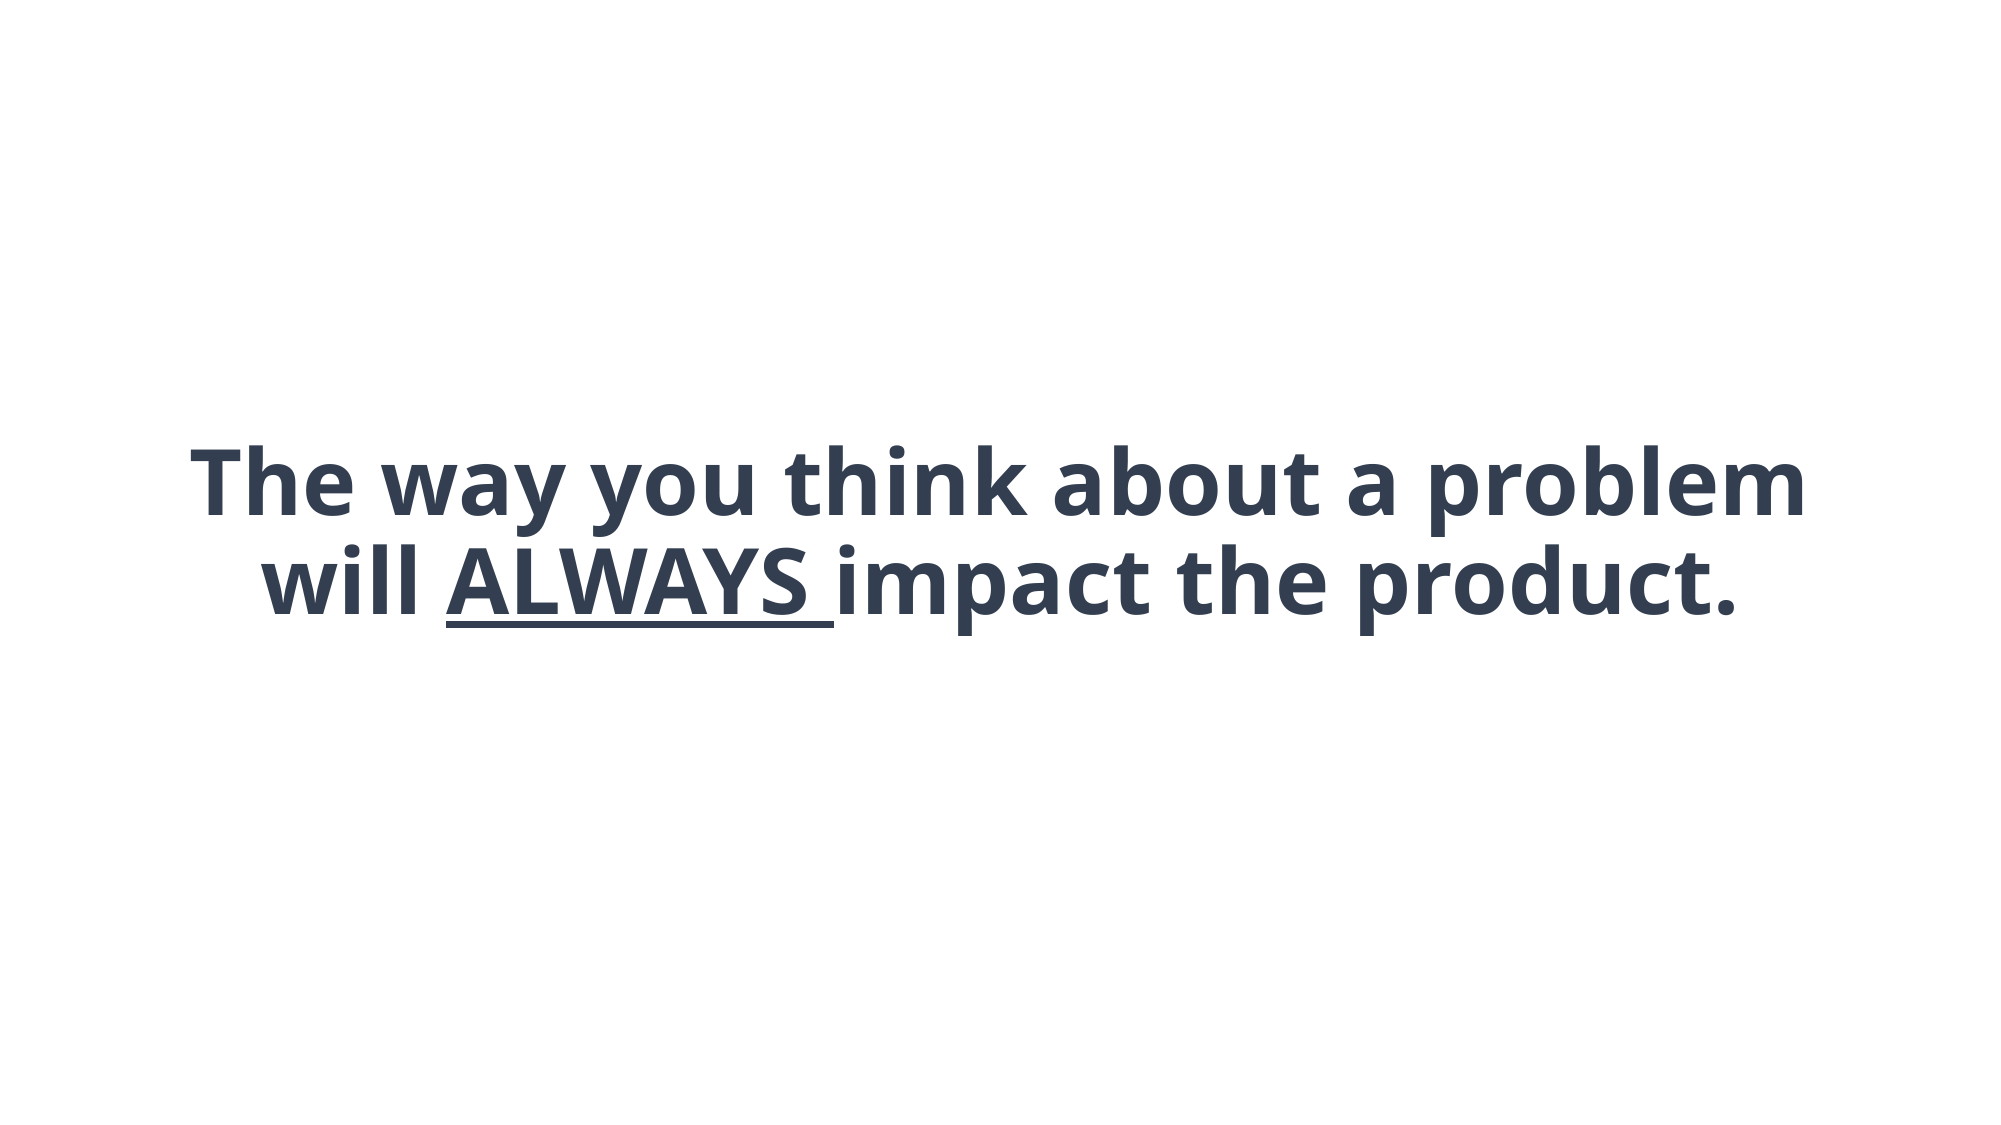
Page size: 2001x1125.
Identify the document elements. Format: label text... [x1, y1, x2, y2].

title The way you think about a problem will ALWAYS impact the product. [137, 426, 1863, 644]
